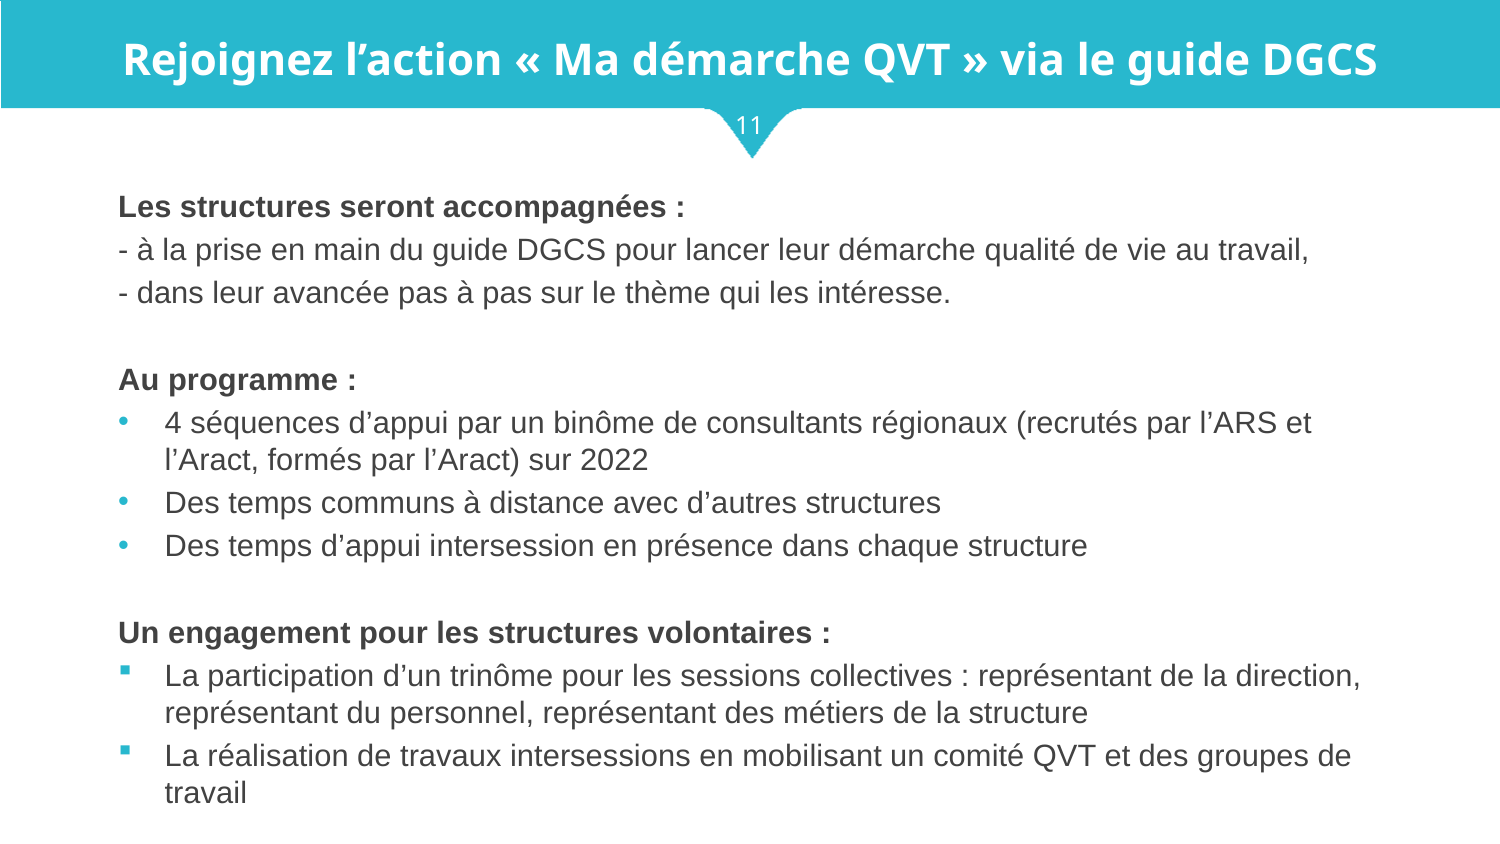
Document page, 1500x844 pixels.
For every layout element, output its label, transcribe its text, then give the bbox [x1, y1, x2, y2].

slide_number 11 [713, 103, 786, 148]
picture [0, 0, 1500, 844]
title Rejoignez l’action « Ma démarche QVT » via le guide DGCS [103, 12, 1398, 103]
list Les structures seront accompagnées : - à la prise en main du guide DGCS pour lancer leur démarche qualité de vie au travail, - dans leur avancée pas à pas sur le thème qui les intéresse. Au programme : 4 séquences d’appui par un binôme de consultants régionaux (recrutés par l’ARS et l’Aract, formés par l’Aract) sur 2022 Des temps communs à distance avec d’autres structures Des temps d’appui intersession en présence dans chaque structure Un engagement pour les structures volontaires : La participation d’un trinôme pour les sessions collectives : représentant de la direction, représentant du personnel, représentant des métiers de la structure La réalisation de travaux intersessions en mobilisant un comité QVT et des groupes de travail [103, 179, 1398, 818]
